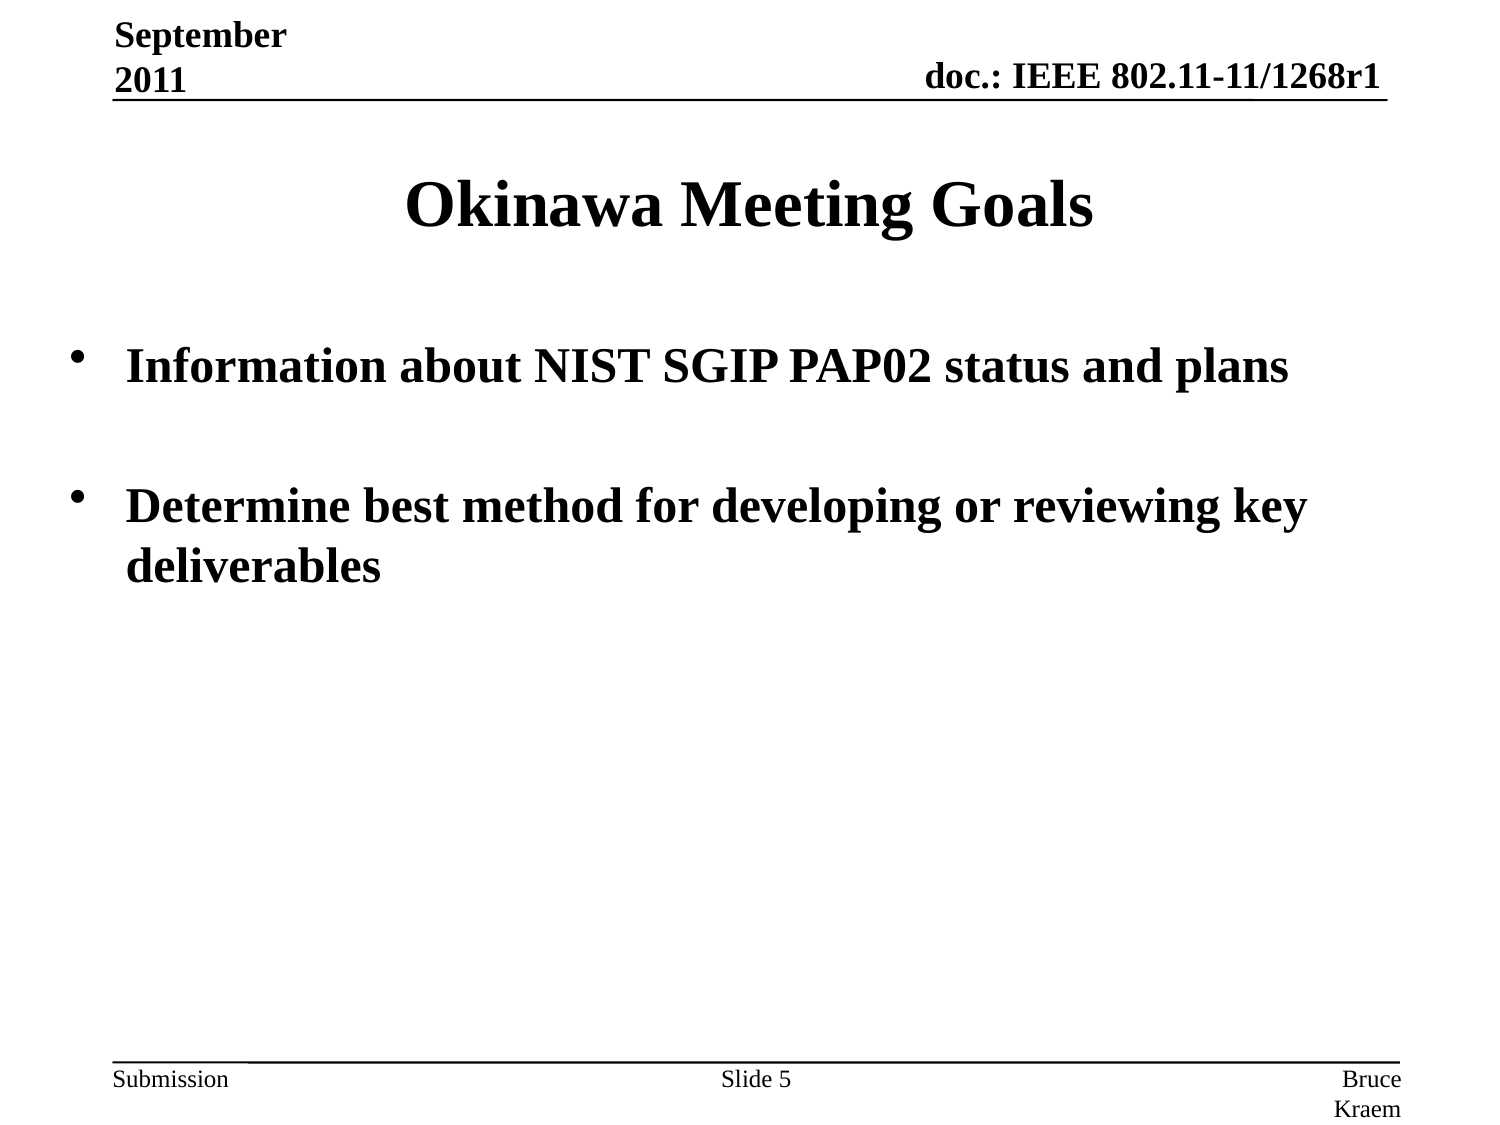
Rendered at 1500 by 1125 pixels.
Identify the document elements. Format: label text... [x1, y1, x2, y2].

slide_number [114, 54, 323, 101]
footer Bruce Kraemer, Marvell [1324, 1061, 1402, 1093]
slide_number Slide 5 [712, 1061, 800, 1093]
title Okinawa Meeting Goals [112, 112, 1388, 288]
list Information about NIST SGIP PAP02 status and plans Determine best method for developing or reviewing key deliverables [54, 324, 1446, 1000]
